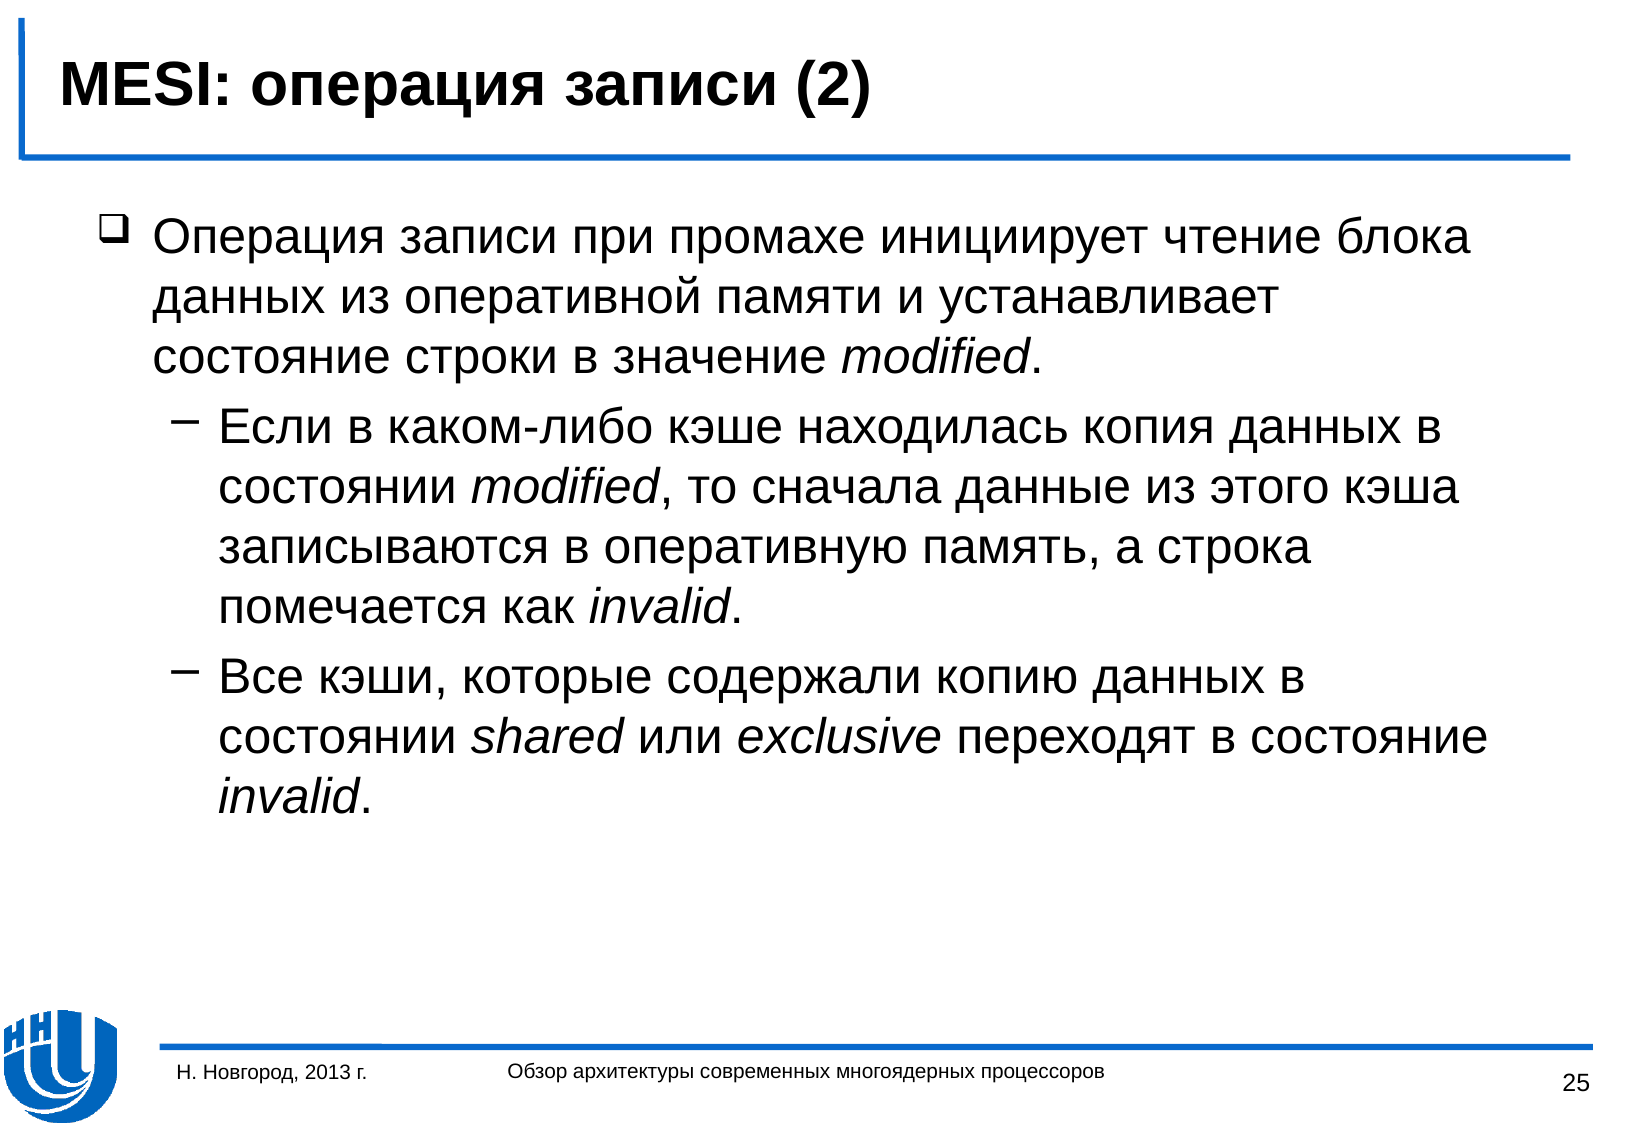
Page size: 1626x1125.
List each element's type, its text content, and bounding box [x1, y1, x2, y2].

list Операция записи при промахе инициирует чтение блока данных из оперативной памяти и устанавливает состояние строки в значение modified. Если в каком-либо кэше находилась копия данных в состоянии modified, то сначала данные из этого кэша записываются в оперативную память, а строка помечается как invalid. Все кэши, которые содержали копию данных в состоянии shared или exclusive переходят в состояние invalid. [81, 196, 1544, 1012]
title MESI: операция записи (2) [44, 34, 1535, 127]
picture [4, 1010, 117, 1123]
